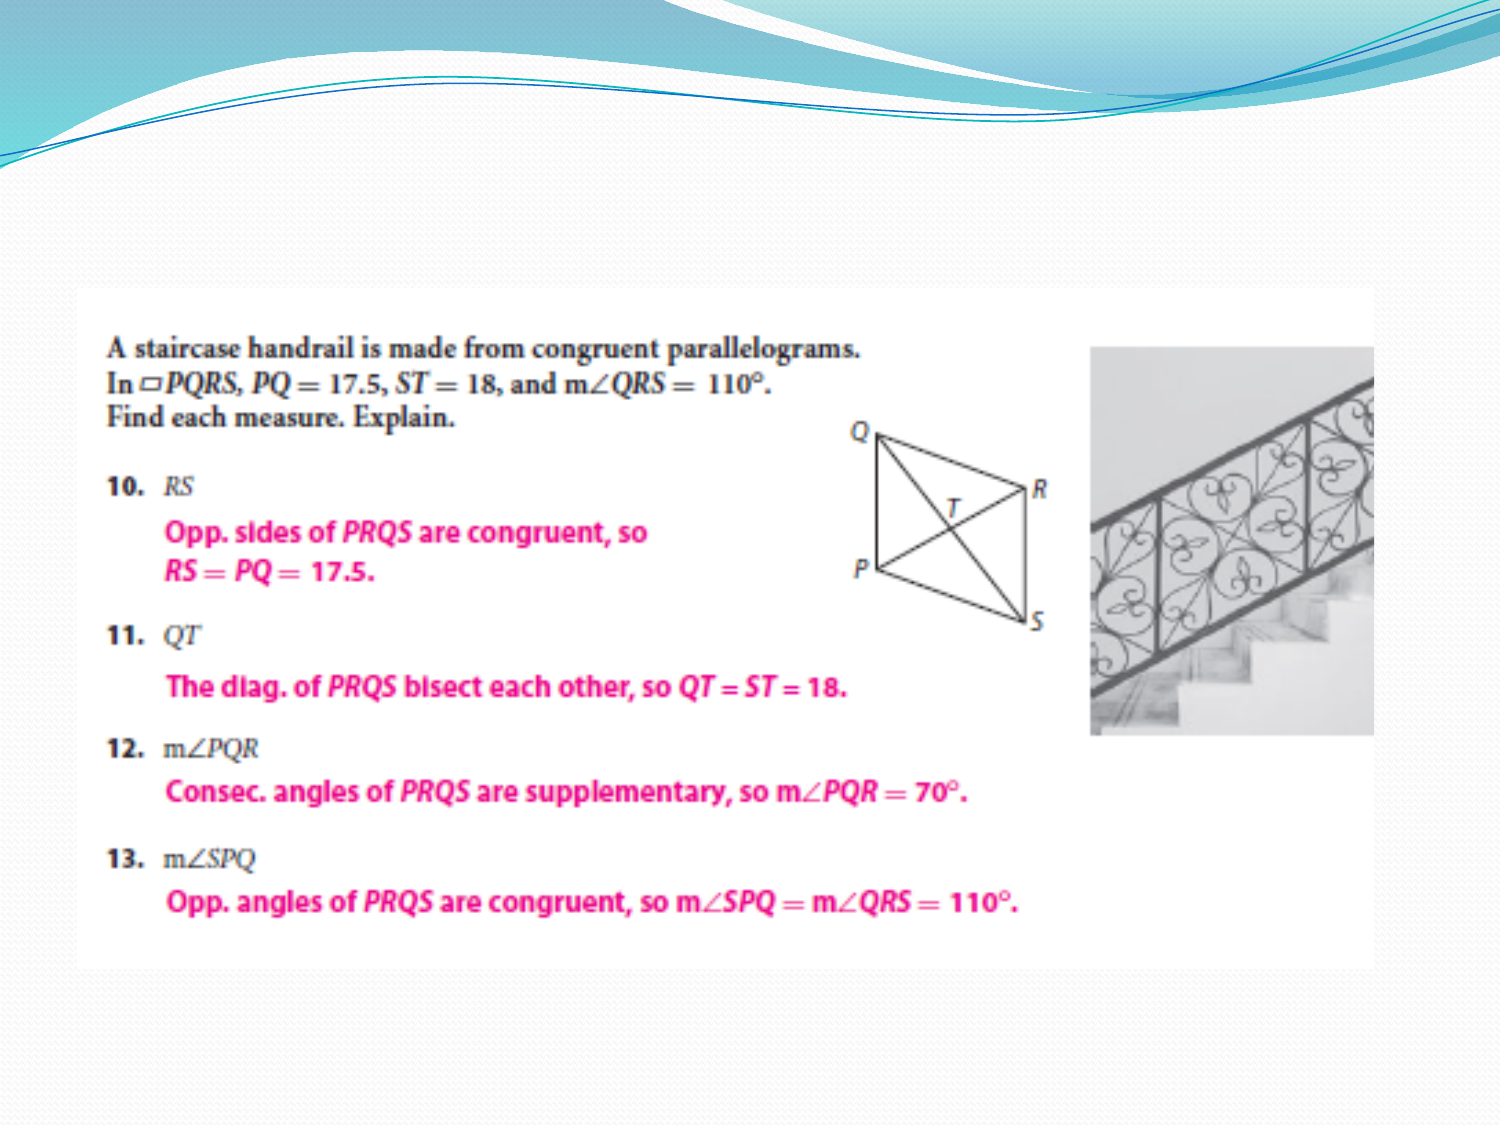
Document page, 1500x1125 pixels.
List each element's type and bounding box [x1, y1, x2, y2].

picture [76, 288, 1375, 969]
